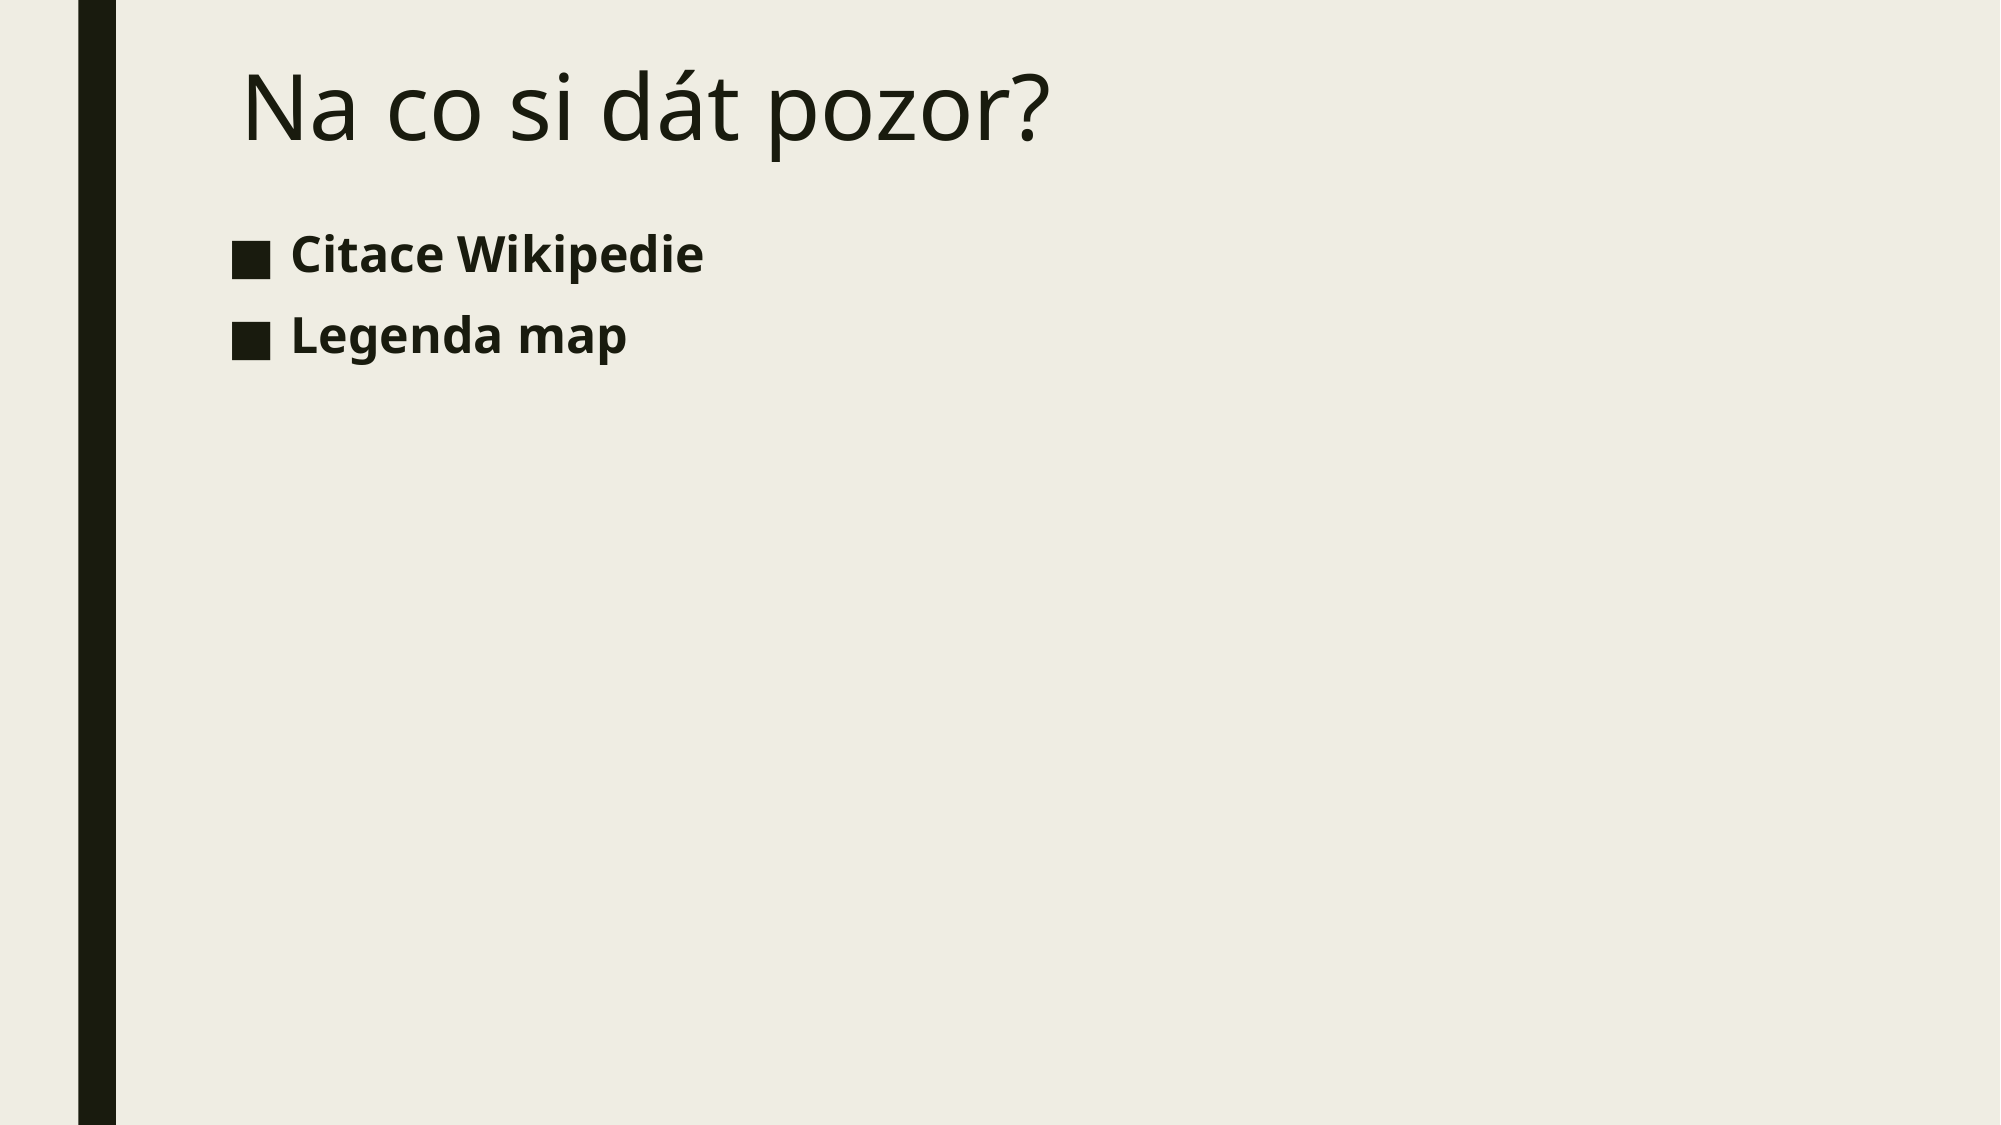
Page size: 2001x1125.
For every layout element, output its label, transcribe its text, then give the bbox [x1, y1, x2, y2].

title Na co si dát pozor? [225, 54, 1800, 219]
list Citace Wikipedie Legenda map [212, 219, 1849, 1059]
